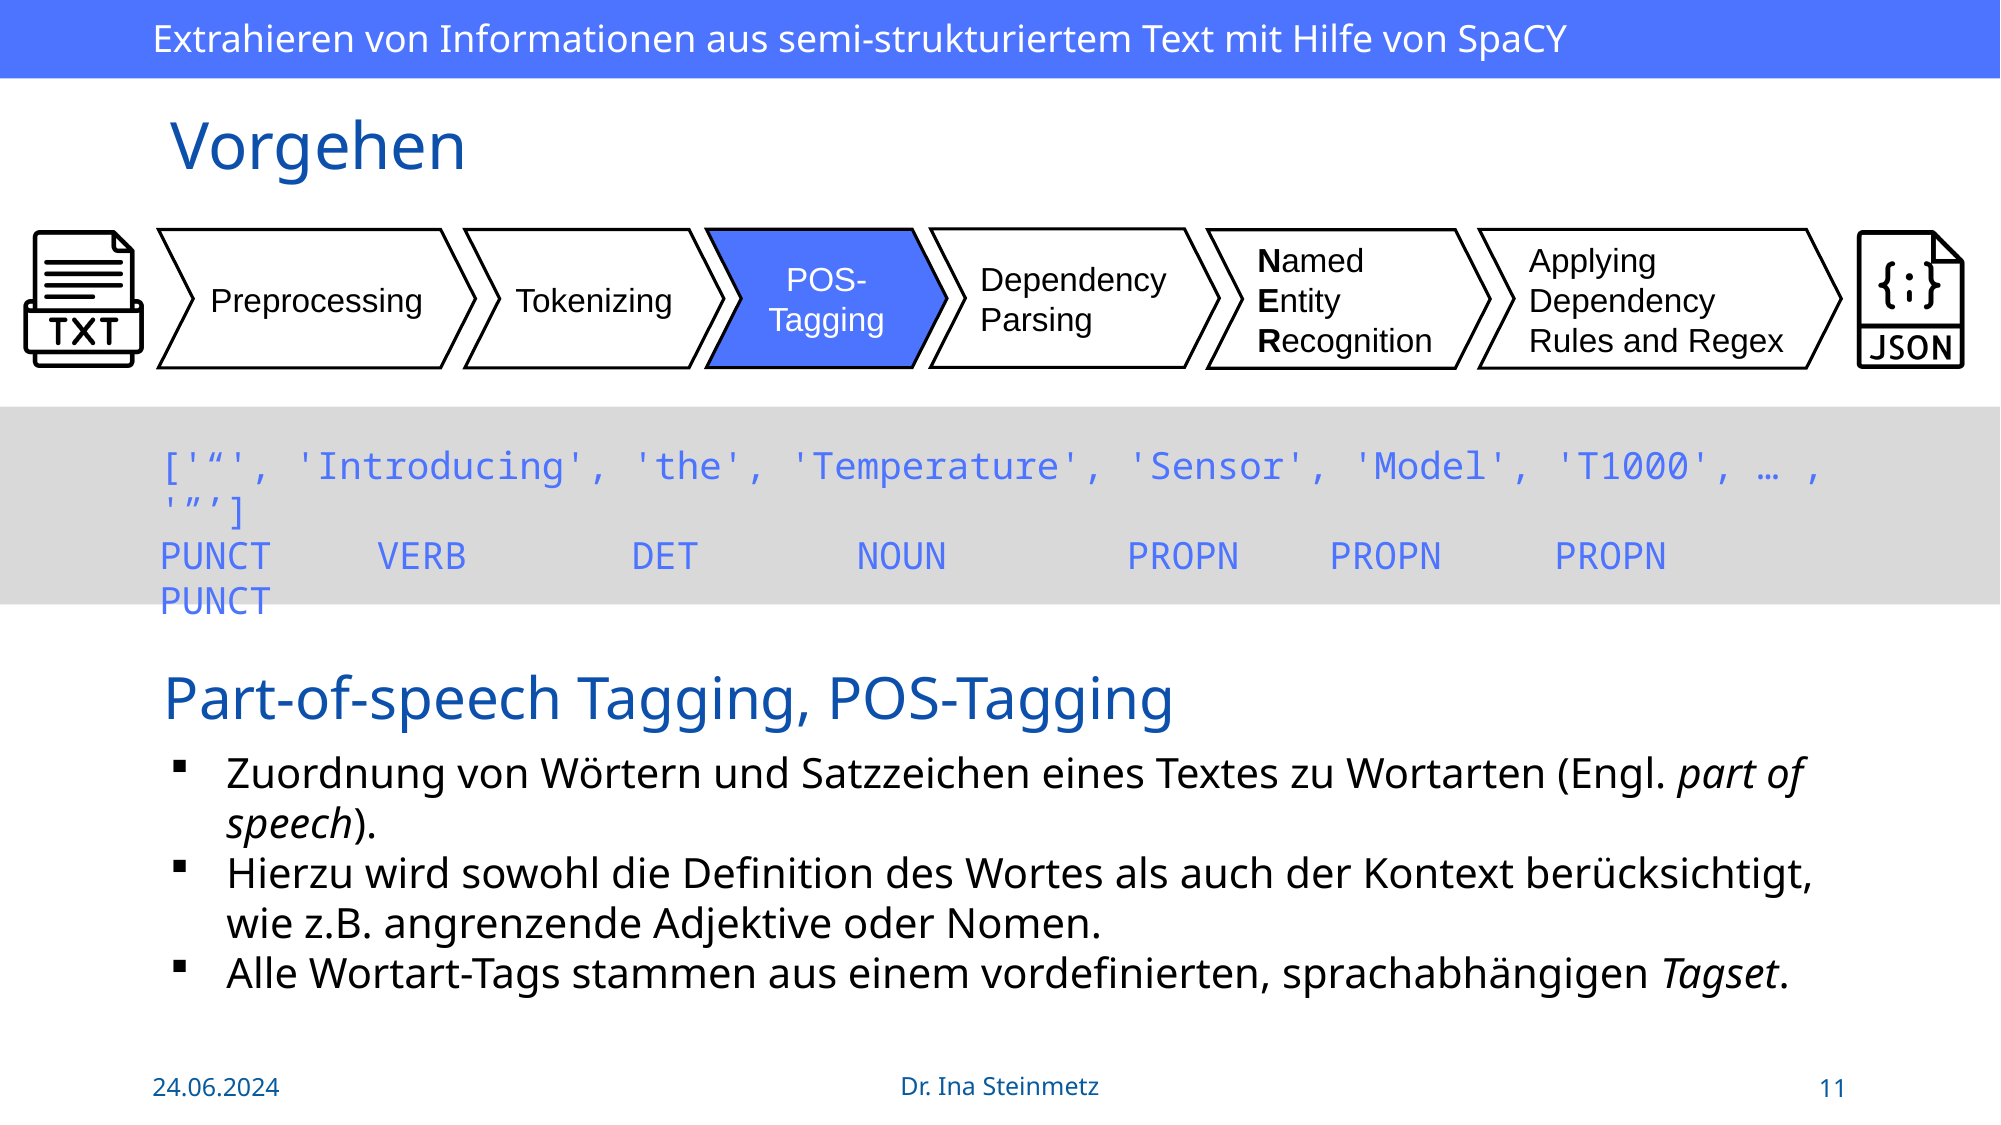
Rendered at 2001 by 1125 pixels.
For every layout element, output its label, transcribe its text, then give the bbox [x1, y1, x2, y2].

slide_number 11 [1412, 1057, 1863, 1118]
text_box Preprocessing [155, 227, 478, 370]
text_box ['“', 'Introducing', 'the', 'Temperature', 'Sensor', 'Model', 'T1000', … , '”’] PUNCT VERB DET NOUN PROPN PROPN PROPN PUNCT [144, 435, 1885, 630]
text_box Part-of-speech Tagging, POS-Tagging [148, 653, 1993, 739]
text_box Zuordnung von Wörtern und Satzzeichen eines Textes zu Wortarten (Engl. part of speech). Hierzu wird sowohl die Definition des Wortes als auch der Kontext berücksichtigt, wie z.B. angrenzende Adjektive oder Nomen. Alle Wortart-Tags stammen aus einem vordefinierten, sprachabhängigen Tagset. [155, 739, 1917, 1005]
text_box Applying Dependency Rules and Regex [1476, 227, 1840, 370]
picture [14, 229, 153, 369]
text_box [0, 405, 2000, 606]
footer Dr. Ina Steinmetz [662, 1057, 1338, 1118]
text_box Named Entity Recognition [1205, 228, 1492, 370]
text_box Dependency Parsing [928, 227, 1222, 369]
title Vorgehen [155, 105, 627, 192]
picture [1840, 229, 1981, 370]
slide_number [137, 1056, 588, 1116]
text_box Tokenizing [462, 227, 726, 370]
text_box POS-Tagging [703, 227, 949, 370]
